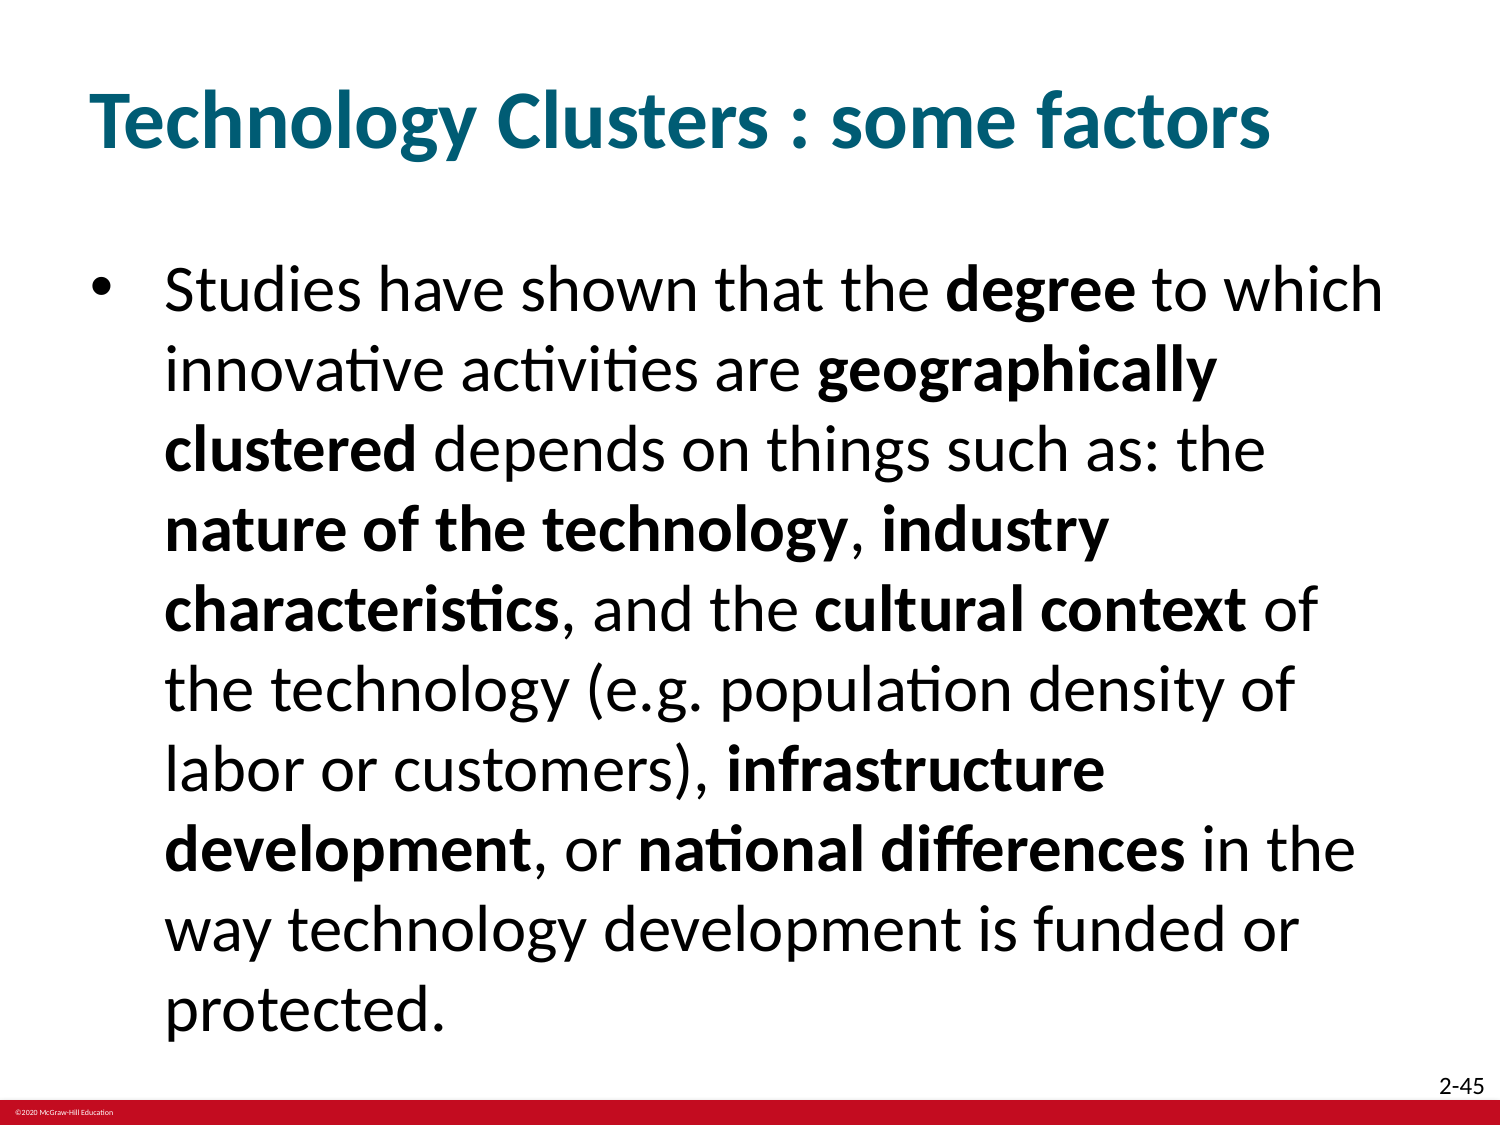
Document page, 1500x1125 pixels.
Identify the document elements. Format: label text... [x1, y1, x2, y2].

list Studies have shown that the degree to which innovative activities are geographically clustered depends on things such as: the nature of the technology, industry characteristics, and the cultural context of the technology (e.g. population density of labor or customers), infrastructure development, or national differences in the way technology development is funded or protected. [75, 237, 1425, 1075]
title Technology Clusters : some factors [75, 24, 1425, 205]
